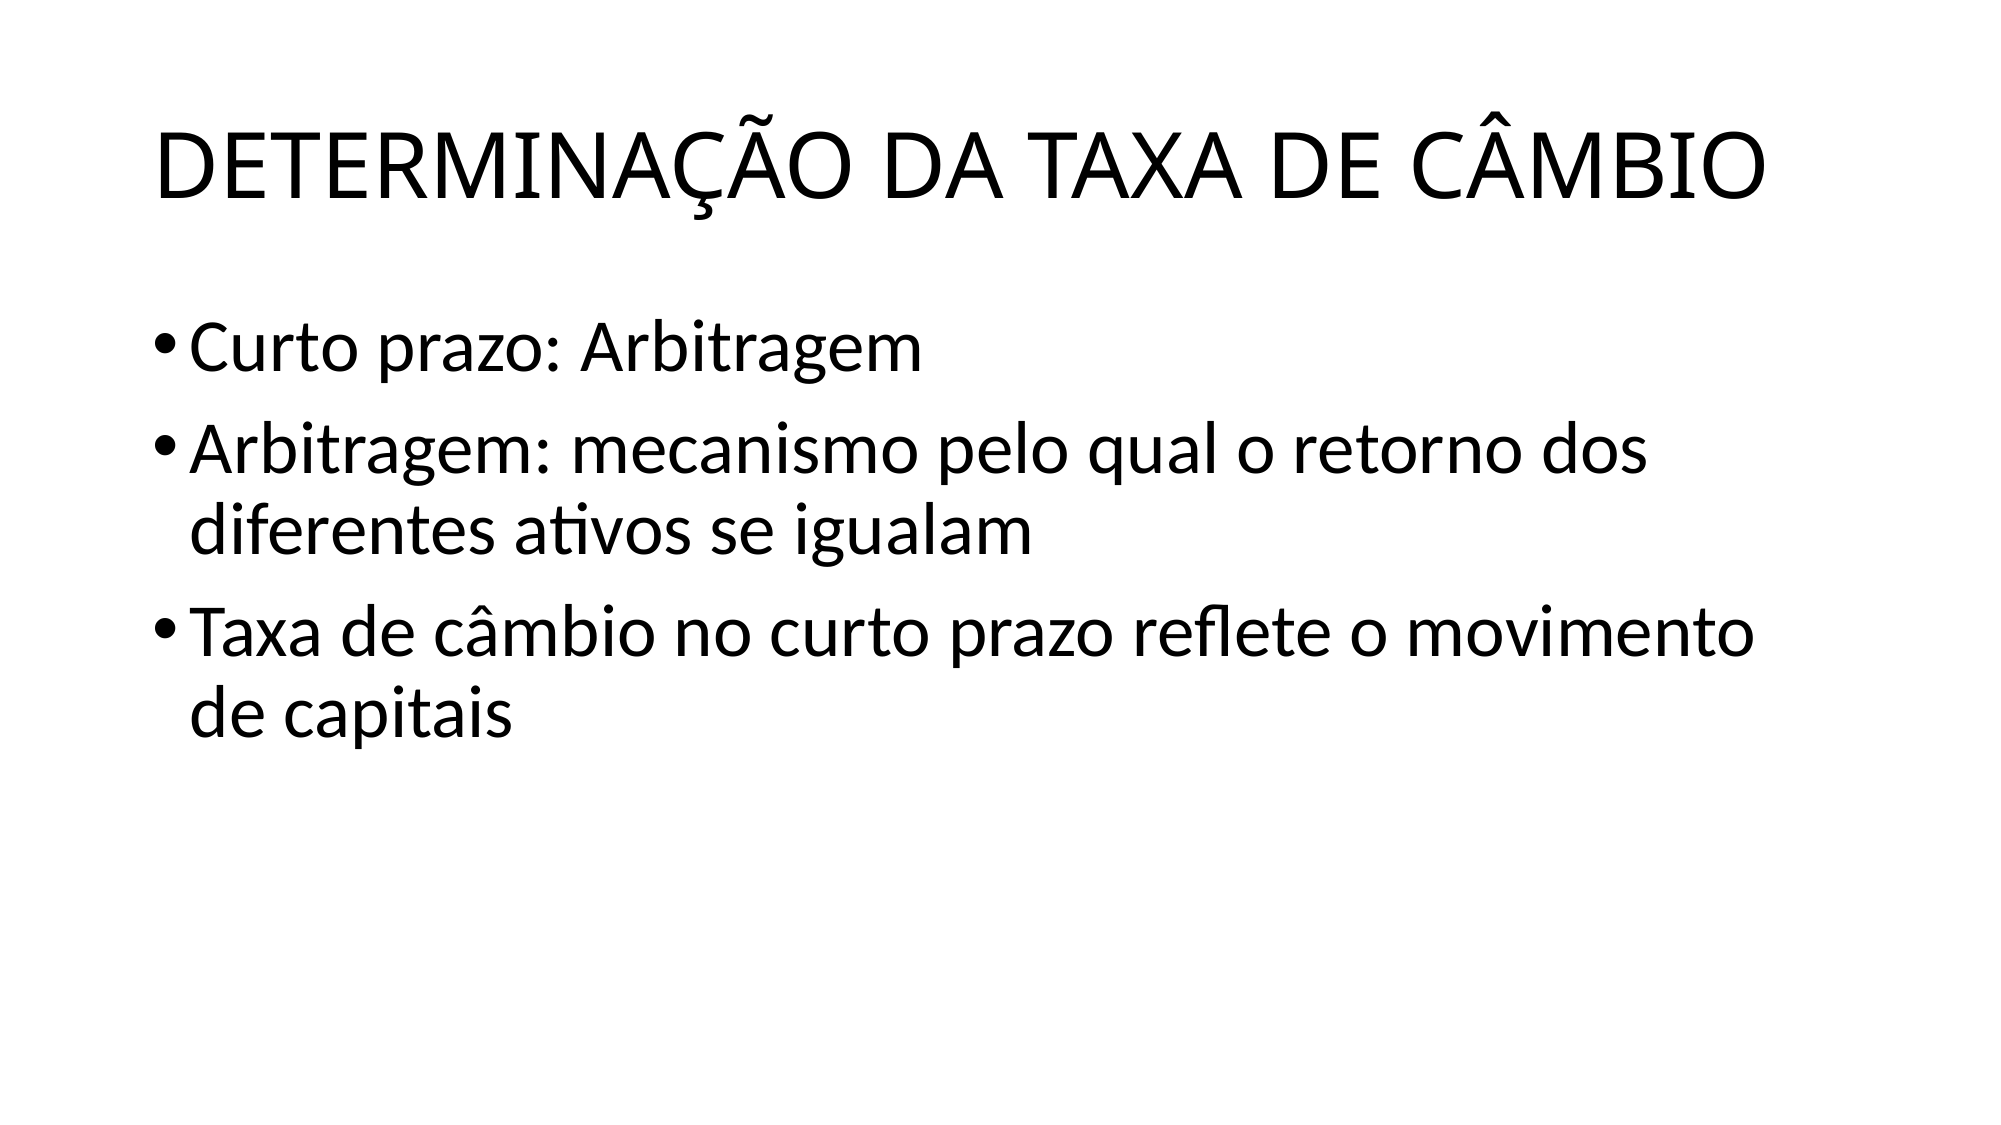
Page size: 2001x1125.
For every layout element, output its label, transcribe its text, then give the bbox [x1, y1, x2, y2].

title DETERMINAÇÃO DA TAXA DE CÂMBIO [137, 59, 1863, 278]
list Curto prazo: Arbitragem Arbitragem: mecanismo pelo qual o retorno dos diferentes ativos se igualam Taxa de câmbio no curto prazo reflete o movimento de capitais [137, 299, 1863, 1014]
